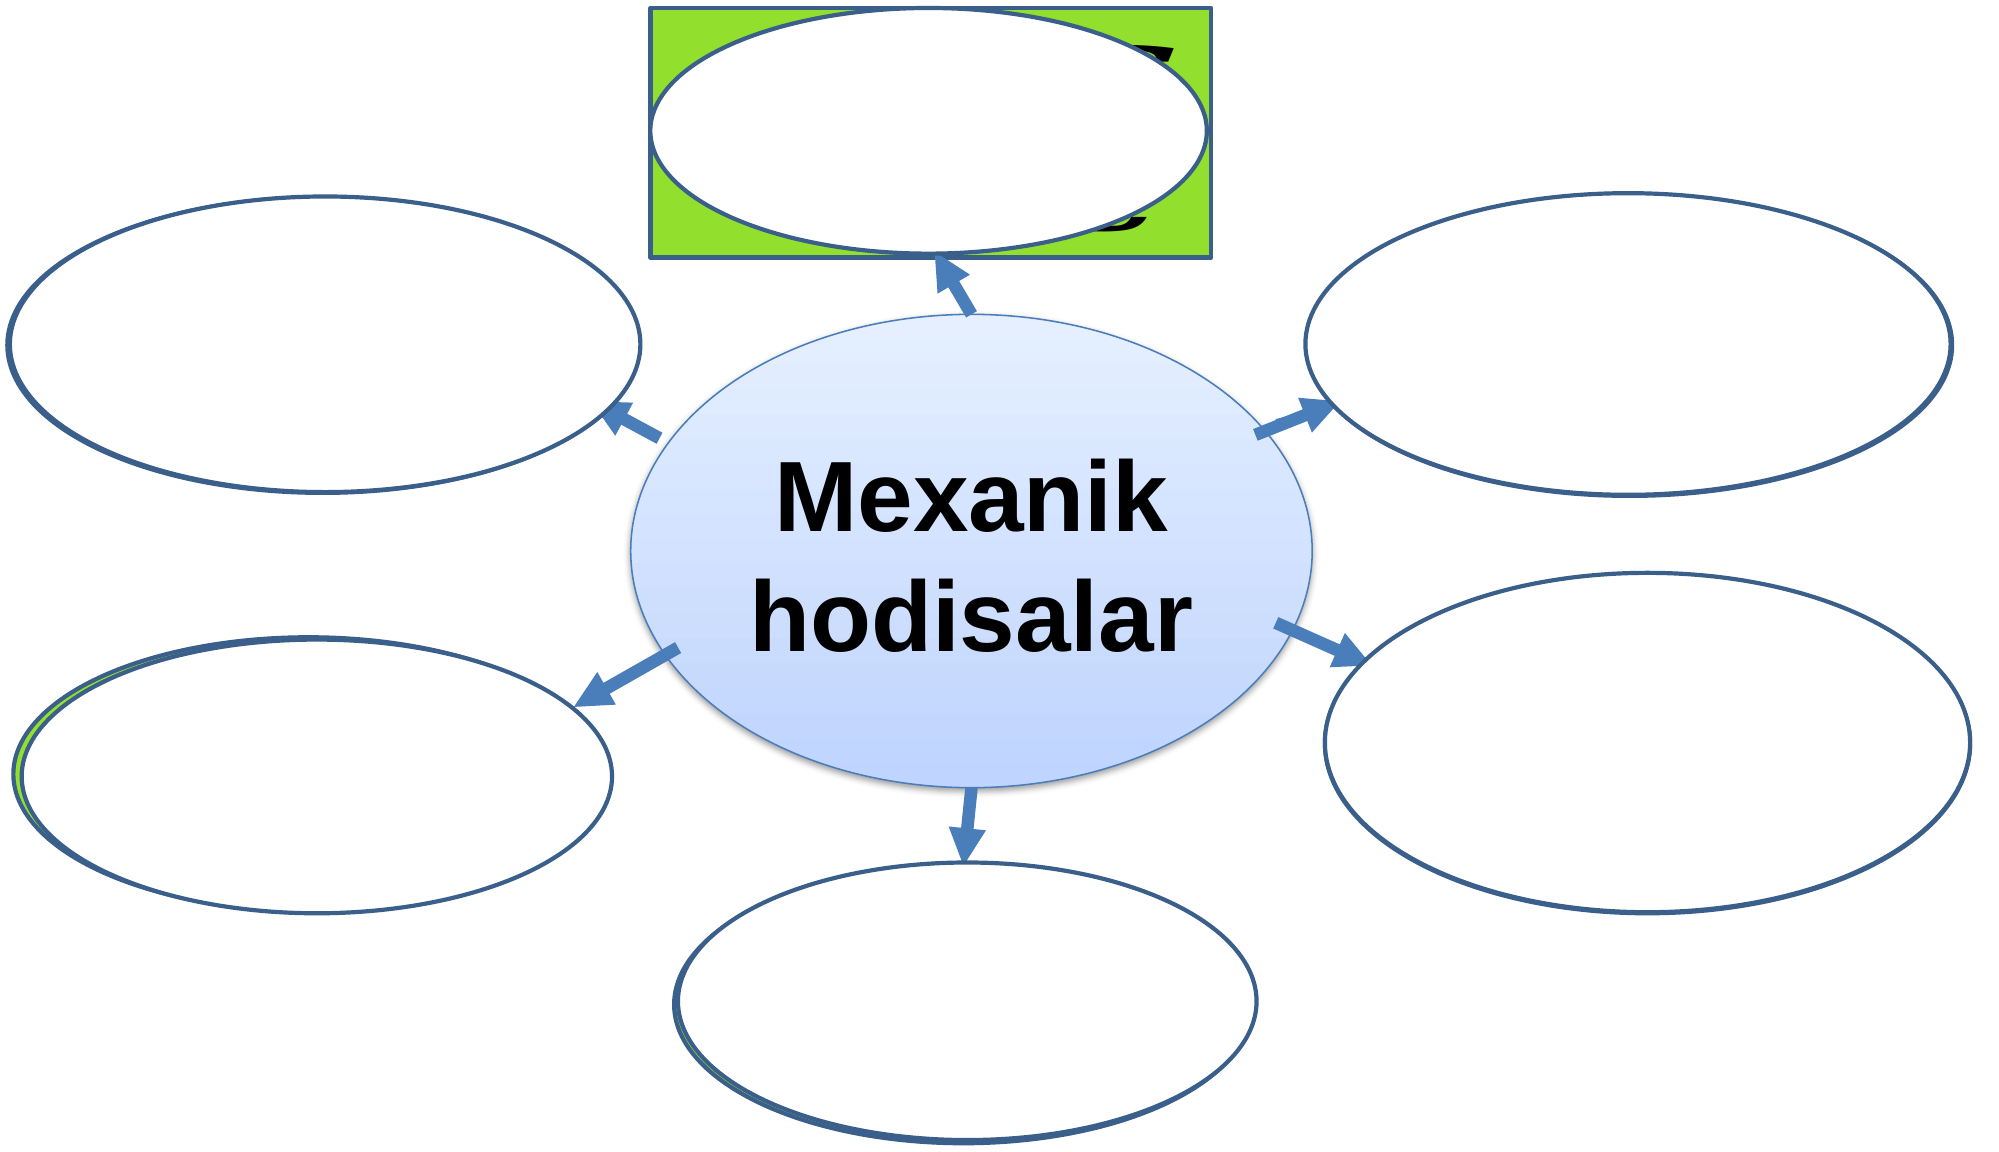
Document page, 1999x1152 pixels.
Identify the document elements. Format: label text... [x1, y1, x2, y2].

text_box Mexanik hodisalar [629, 313, 1313, 789]
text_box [963, 787, 972, 866]
text_box [1303, 191, 1953, 497]
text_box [590, 401, 660, 439]
text_box [7, 194, 643, 495]
text_box [648, 5, 1209, 256]
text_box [573, 647, 679, 708]
text_box [1322, 570, 1973, 915]
text_box [19, 637, 615, 916]
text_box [1275, 622, 1372, 666]
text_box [1255, 401, 1341, 436]
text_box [1275, 401, 1356, 421]
text_box [675, 860, 1259, 1143]
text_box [934, 251, 972, 315]
